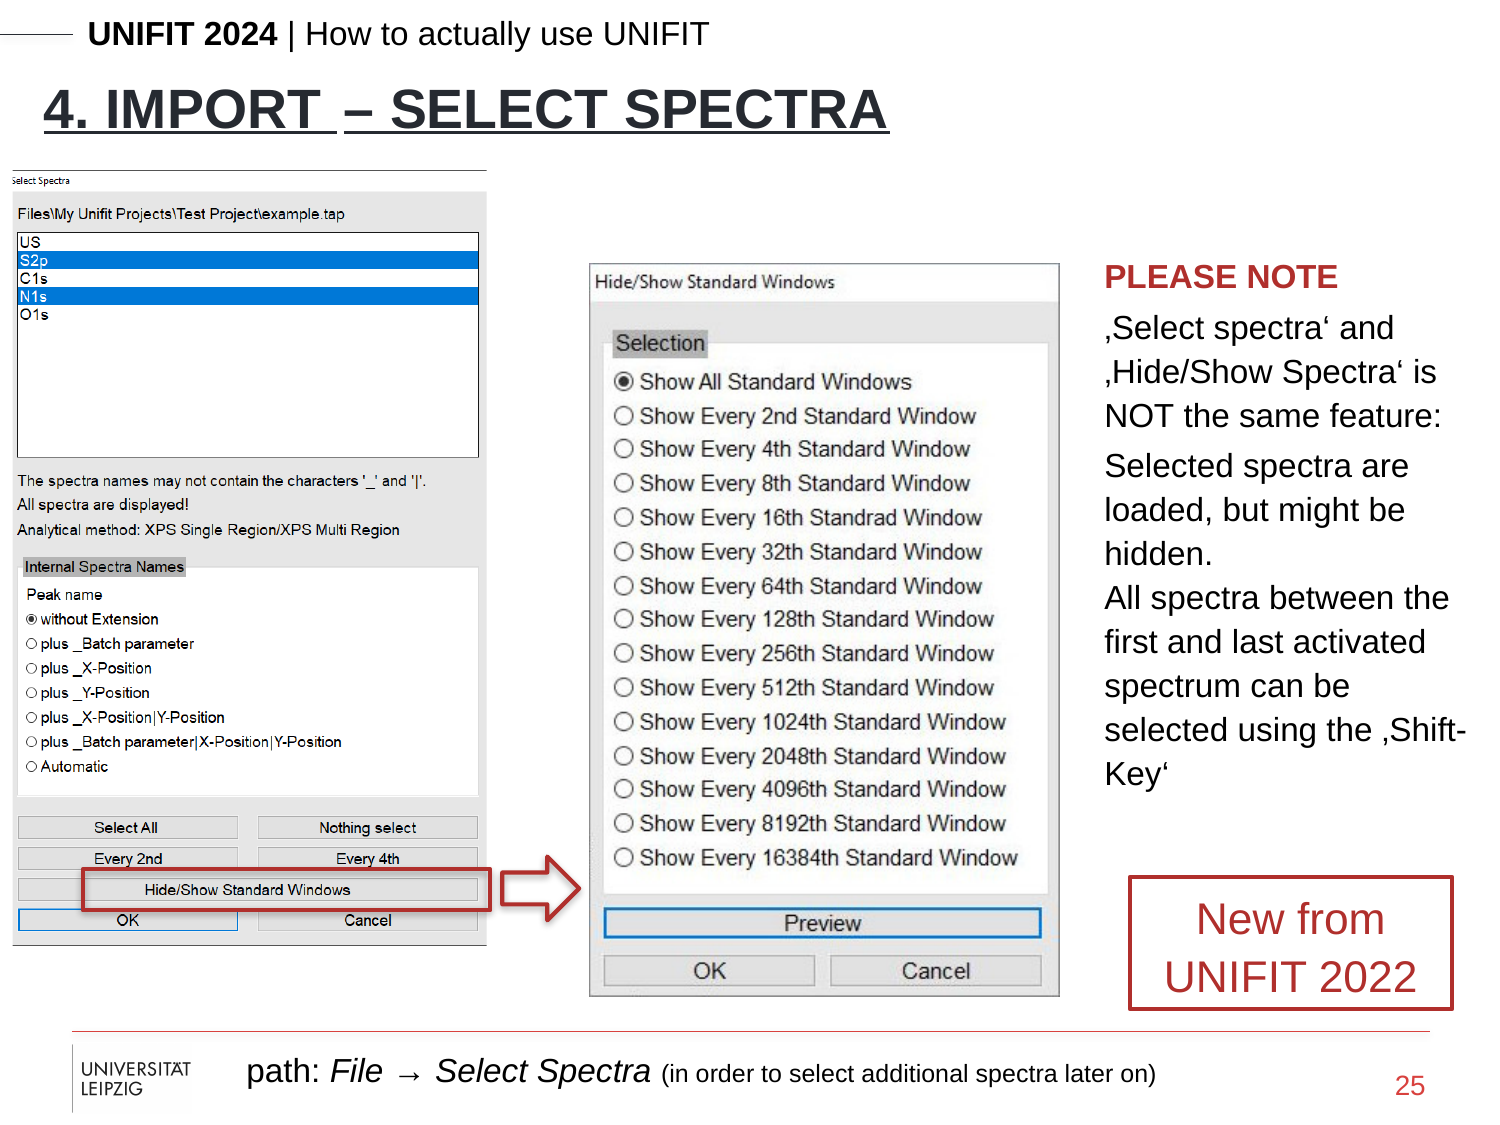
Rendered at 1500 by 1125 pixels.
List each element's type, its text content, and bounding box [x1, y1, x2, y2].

list Please note ‚Select spectra‘ and ‚Hide/Show Spectra‘ is not the same feature: Selected spectra are loaded, but might be hidden. All spectra between the first and last activated spectrum can be selected using the ‚Shift-Key‘ [1089, 244, 1488, 807]
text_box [82, 263, 1060, 997]
picture [71, 1043, 192, 1114]
text_box New from UNIFIT 2022 [1129, 877, 1453, 1010]
text_box path: File → Select Spectra (in order to select additional spectra later on) [231, 1038, 1239, 1120]
title 4. Import – select spectra [29, 65, 1380, 151]
slide_number 25 [1283, 1067, 1426, 1119]
picture [12, 169, 487, 946]
